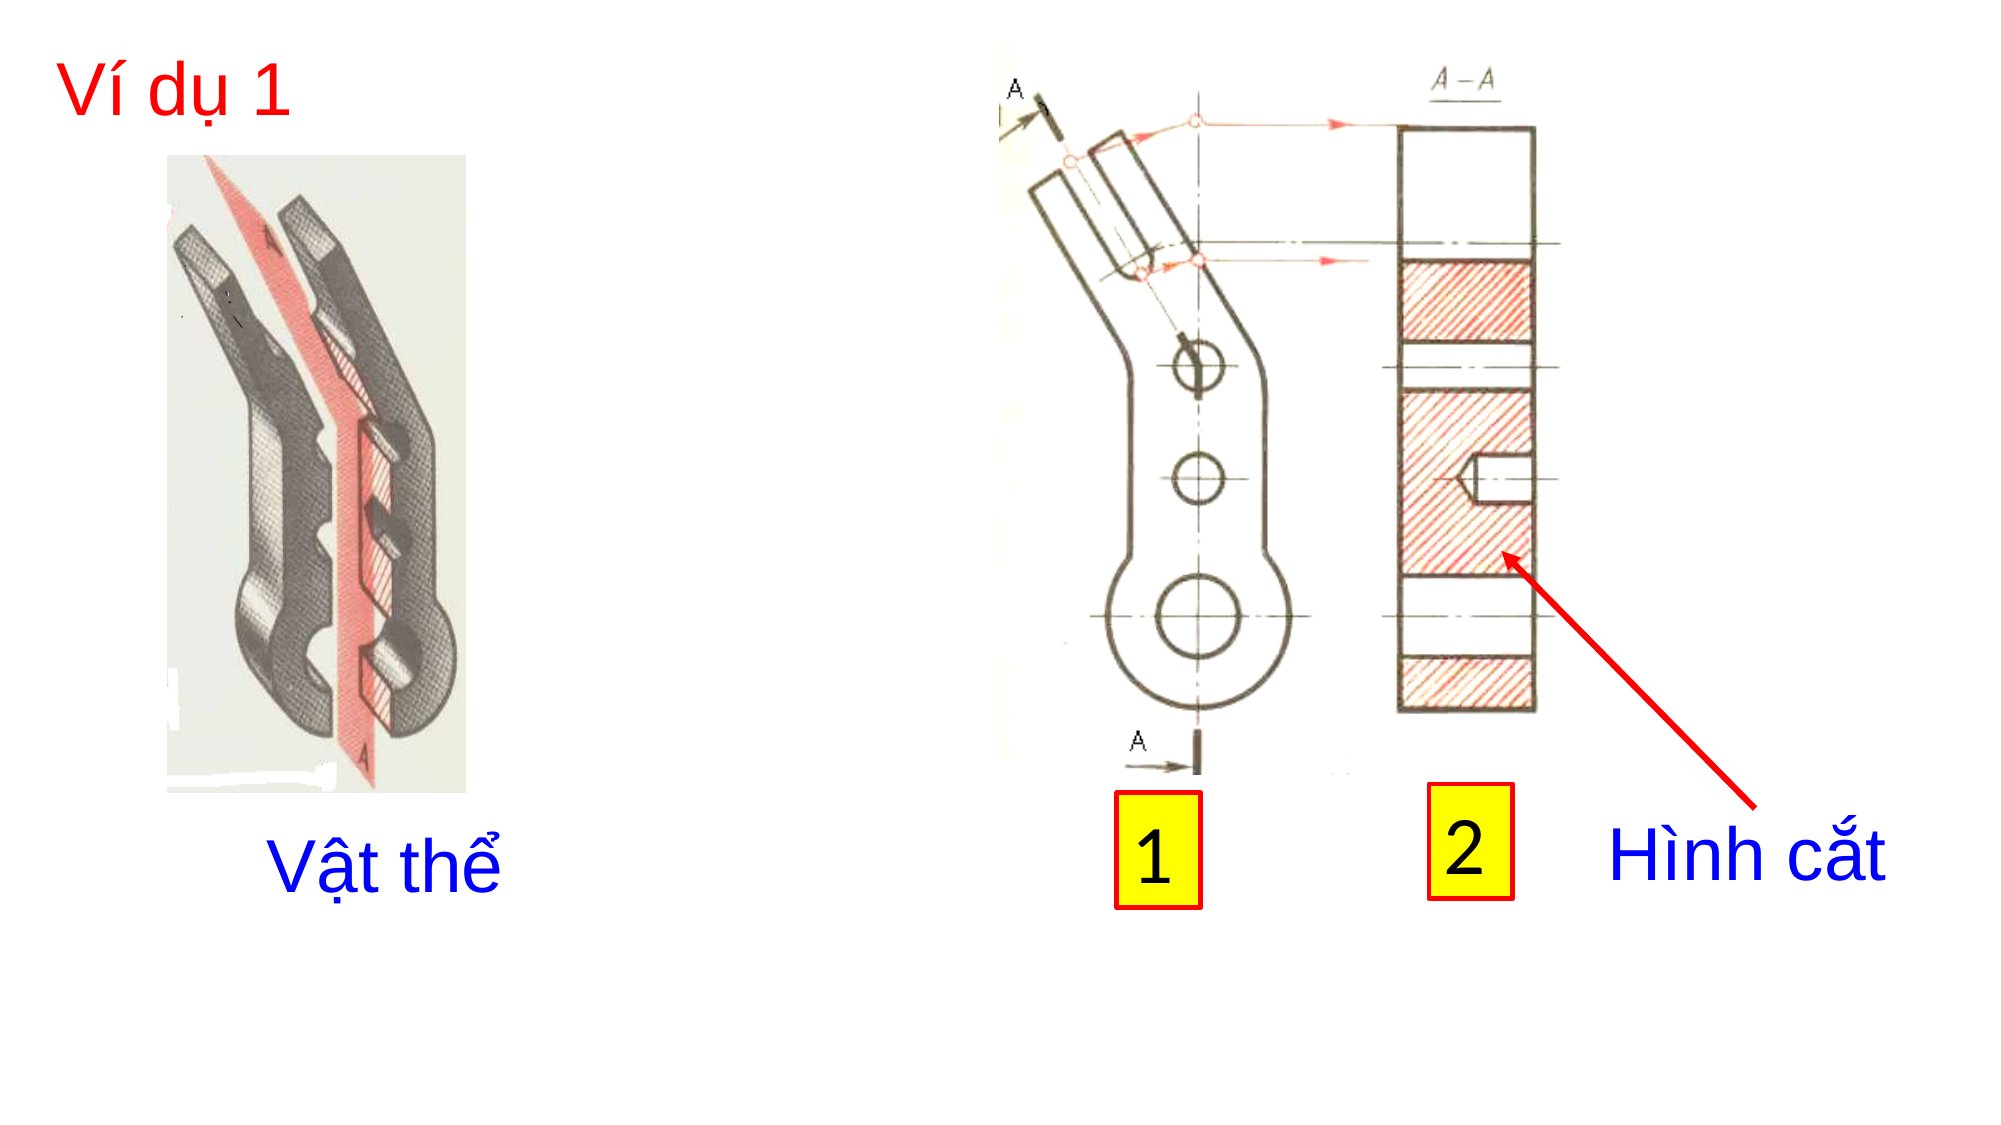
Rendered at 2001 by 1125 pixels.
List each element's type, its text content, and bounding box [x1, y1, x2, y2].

text_box 2 [1429, 783, 1513, 899]
text_box Vật thể [251, 824, 706, 900]
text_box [1501, 550, 1755, 809]
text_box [167, 155, 466, 793]
text_box Ví dụ 1 [41, 47, 496, 123]
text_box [999, 40, 1593, 775]
text_box Hình cắt [1592, 813, 2000, 889]
text_box 1 [1116, 792, 1201, 908]
